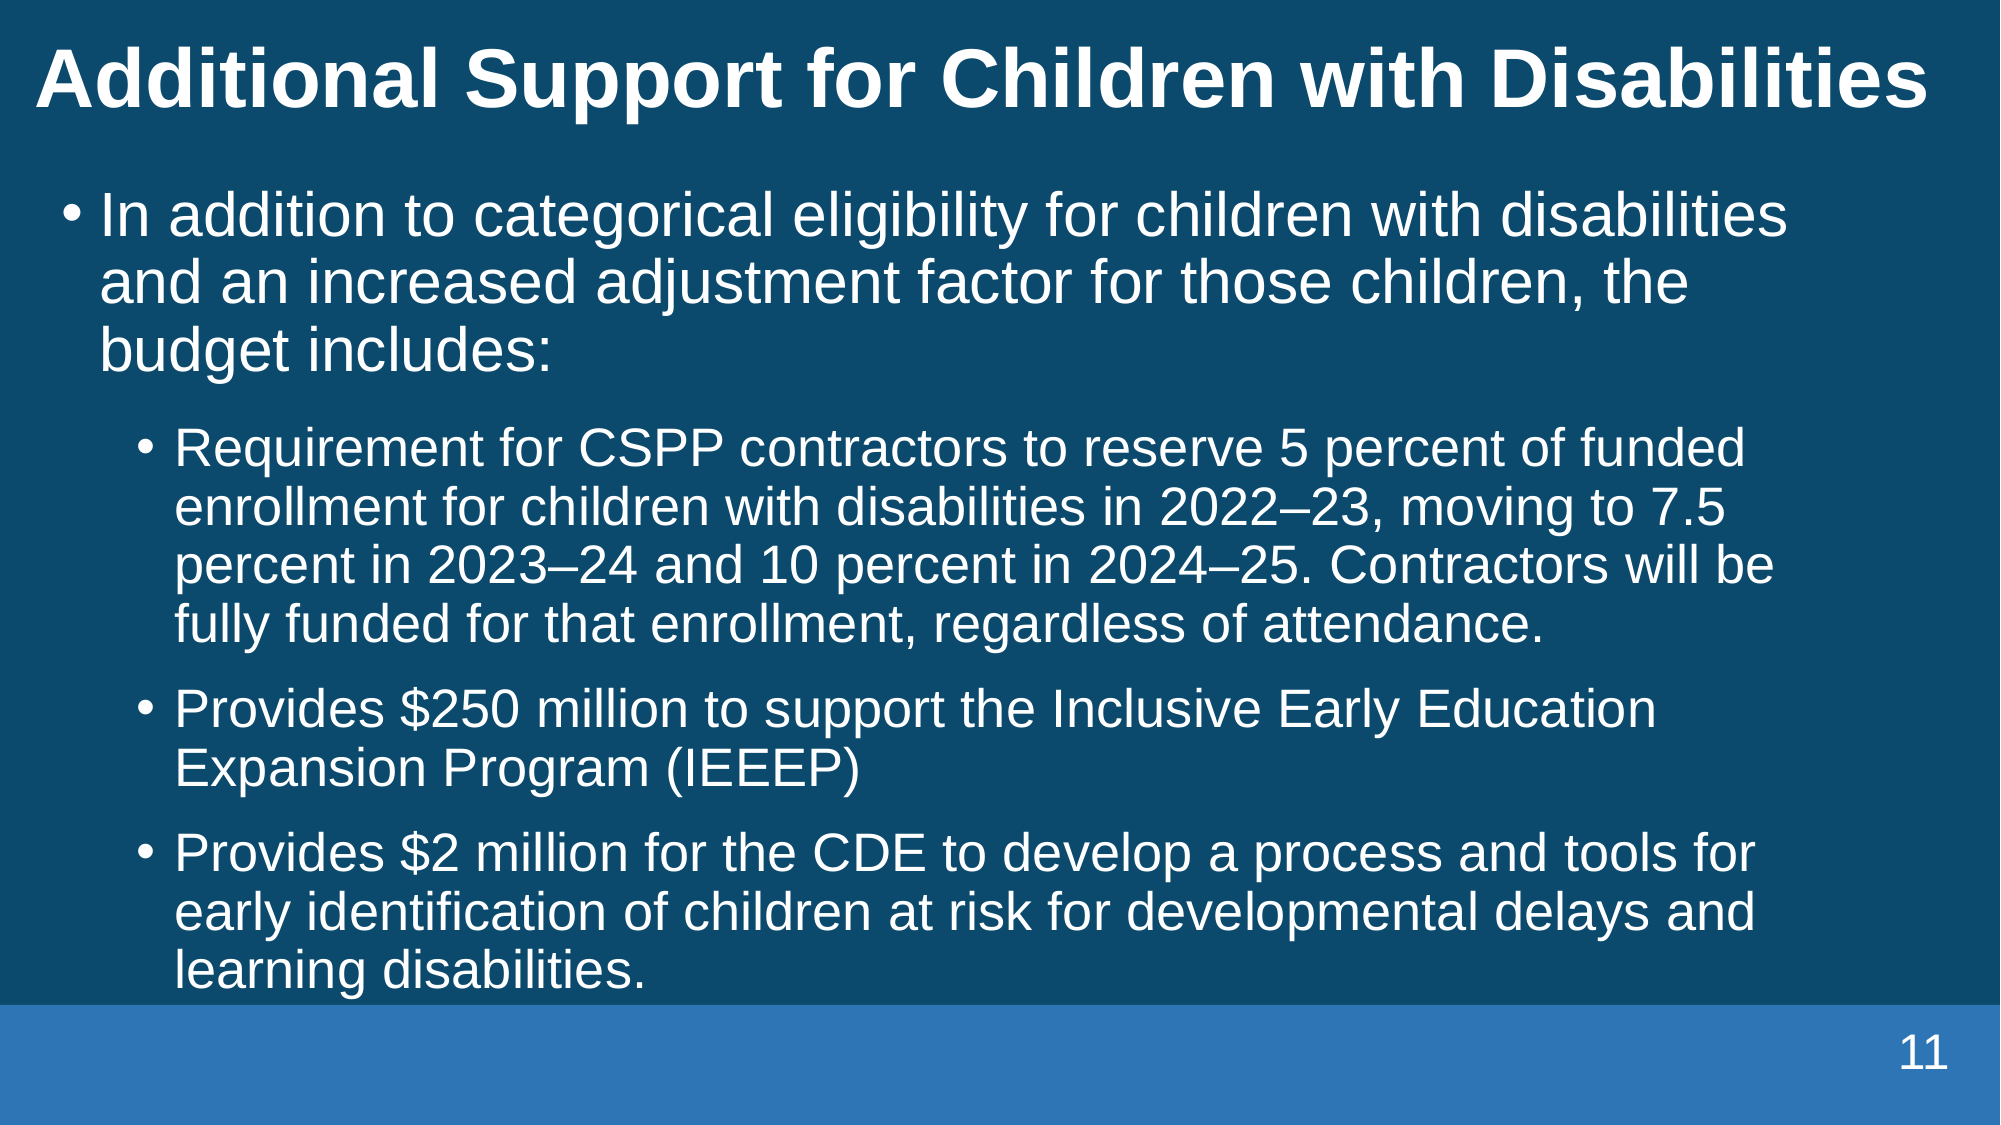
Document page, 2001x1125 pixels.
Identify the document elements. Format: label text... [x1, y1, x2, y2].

list In addition to categorical eligibility for children with disabilities and an increased adjustment factor for those children, the budget includes: Requirement for CSPP contractors to reserve 5 percent of funded enrollment for children with disabilities in 2022–23, moving to 7.5 percent in 2023–24 and 10 percent in 2024–25. Contractors will be fully funded for that enrollment, regardless of attendance. Provides $250 million to support the Inclusive Early Education Expansion Program (IEEEP) Provides $2 million for the CDE to develop a process and tools for early identification of children at risk for developmental delays and learning disabilities. [46, 174, 1892, 1044]
title Additional Support for Children with Disabilities [19, 0, 1970, 190]
slide_number 11 [1801, 1012, 1950, 1080]
